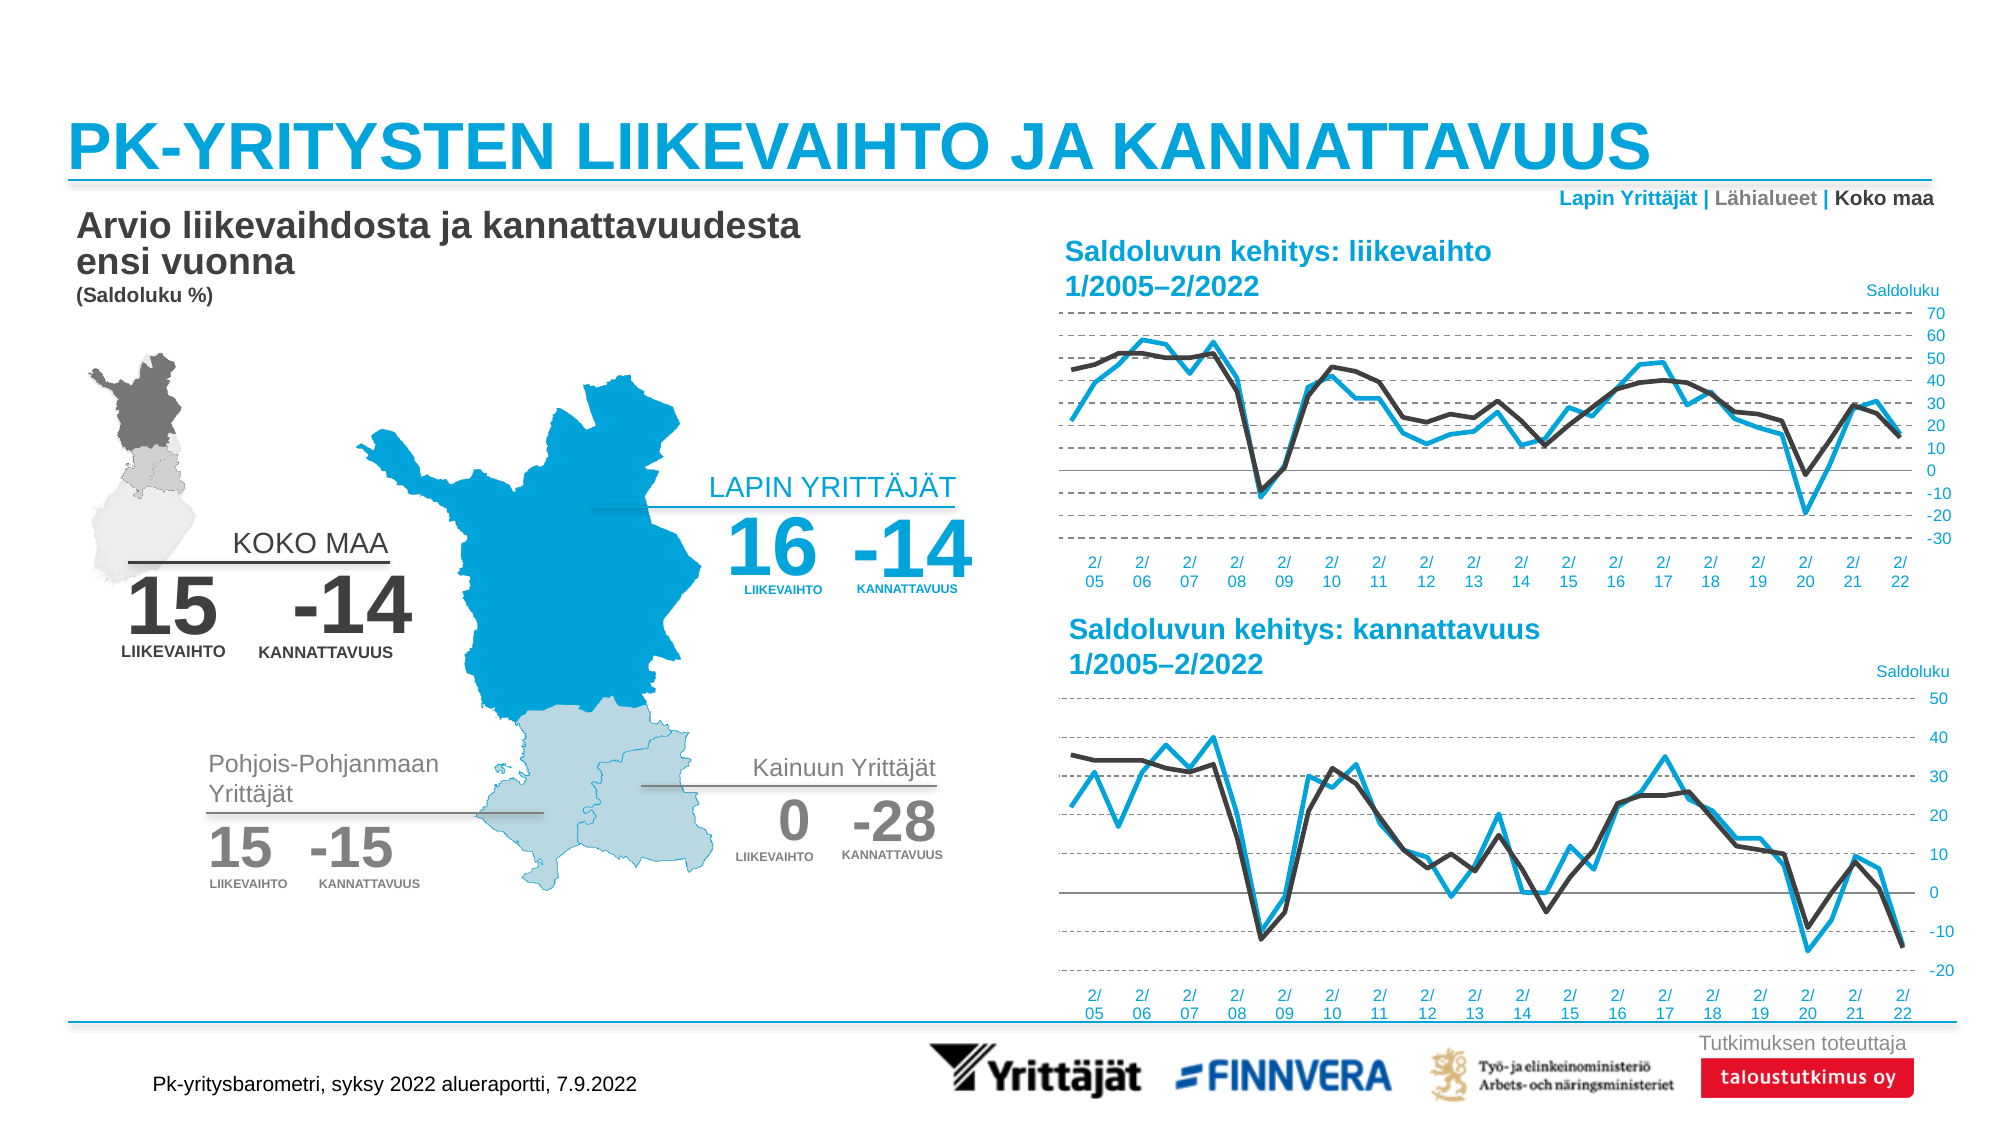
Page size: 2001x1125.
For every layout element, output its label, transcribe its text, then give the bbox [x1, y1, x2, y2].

text_box LAPIN YRITTÄJÄT [749, 461, 972, 512]
text_box Lapin Yrittäjät | Lähialueet | Koko maa [1219, 176, 1949, 212]
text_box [192, 739, 545, 903]
title PK-YRITYSTEN LIIKEVAIHTO JA KANNATTAVUUS [67, 0, 1914, 179]
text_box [640, 743, 961, 877]
text_box -14 [834, 514, 988, 588]
text_box KOKO MAA [210, 517, 339, 559]
picture [911, 1024, 1914, 1121]
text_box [50, 570, 428, 670]
text_box LIIKEVAIHTO [749, 585, 838, 605]
text_box Saldoluku [1861, 653, 1965, 686]
picture [344, 340, 744, 918]
text_box 16 [749, 515, 834, 585]
chart [1033, 687, 1970, 1062]
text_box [45, 343, 206, 574]
chart [1033, 213, 1956, 635]
footer Pk-yritysbarometri, syksy 2022 alueraportti, 7.9.2022 [137, 1049, 764, 1104]
text_box Arvio liikevaihdosta ja kannattavuudesta ensi vuonna (Saldoluku %) [61, 202, 1035, 314]
text_box KANNATTAVUUS [802, 576, 973, 604]
text_box Saldoluvun kehitys: kannattavuus 1/2005–2/2022 [1053, 644, 1784, 686]
